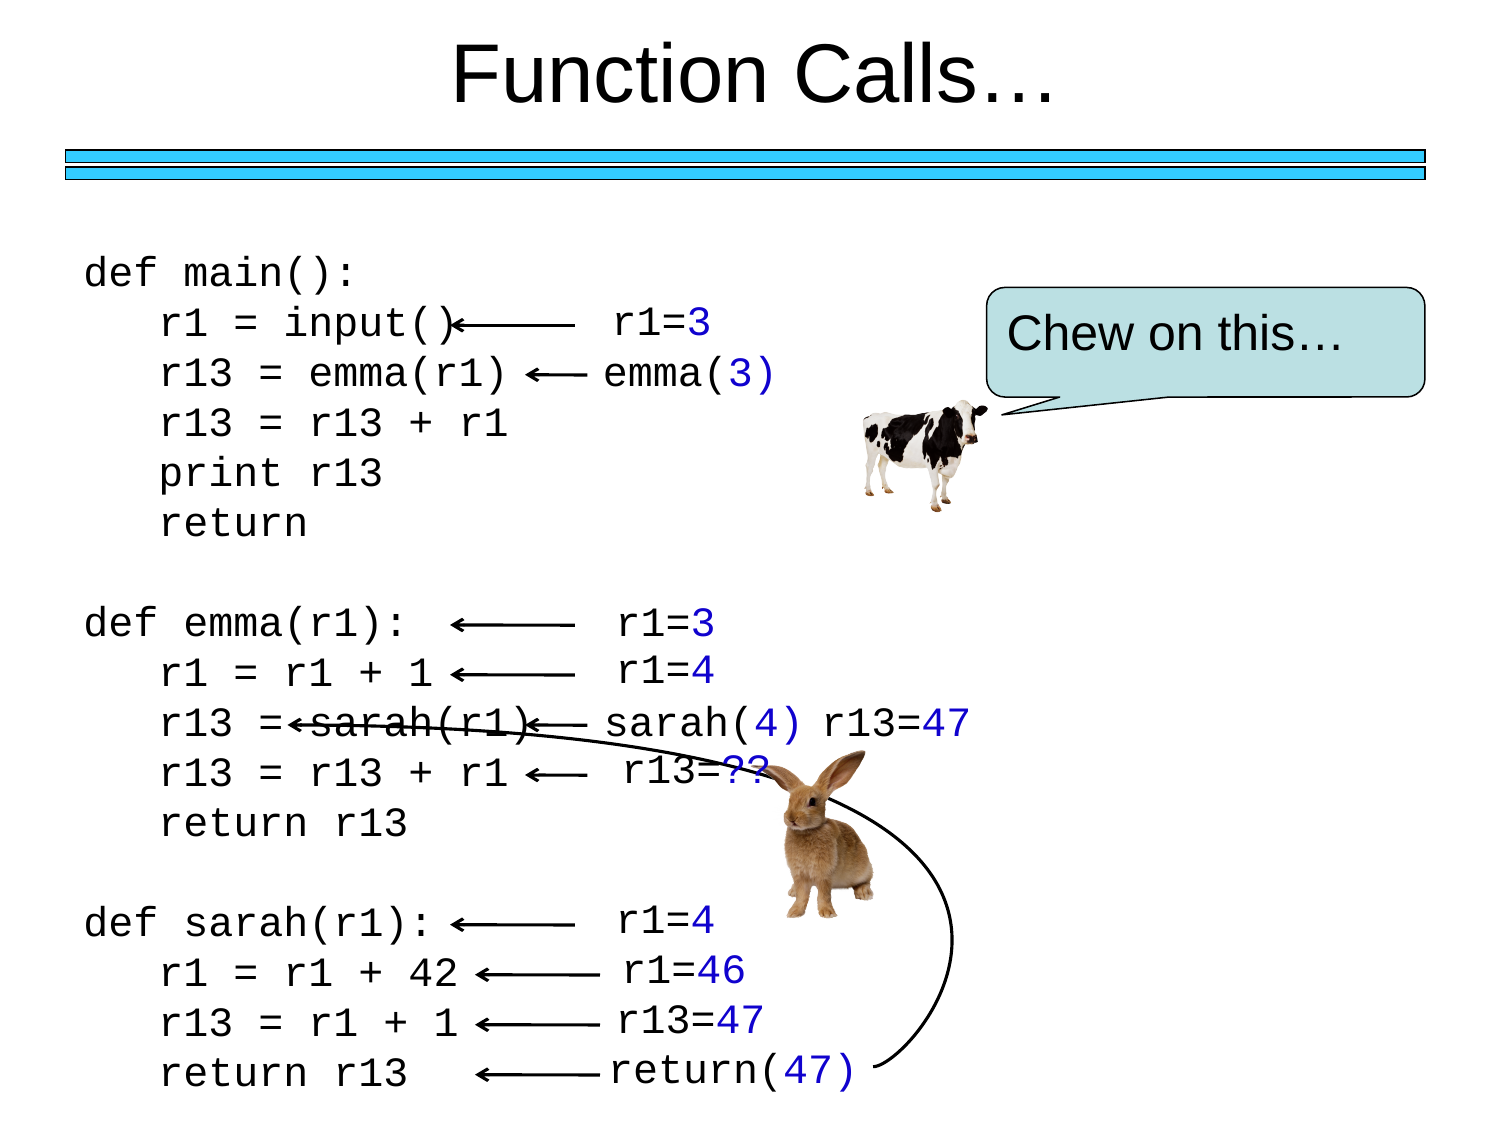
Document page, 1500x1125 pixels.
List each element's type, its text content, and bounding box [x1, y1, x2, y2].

text_box r13=47 [806, 687, 987, 753]
text_box r1=3 [600, 587, 731, 634]
text_box r1=4 [600, 634, 731, 687]
text_box return(47) [543, 1076, 874, 1100]
text_box Chew on this… [986, 287, 1425, 415]
title Function Calls… [62, 24, 1450, 113]
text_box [65, 149, 1426, 180]
text_box r1=3 [596, 286, 727, 337]
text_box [287, 724, 876, 1068]
text_box def main(): r1 = input() r13 = emma(r1) r13 = r13 + r1 print r13 return def emma(r1): r1 = r1 + 1 r13 = sarah(r1) r13 = r13 + r1 return r13 def sarah(r1): r1 = r1 + 42 r13 = r1 + 1 return r13 [68, 237, 549, 1103]
picture [862, 399, 989, 513]
picture [749, 749, 876, 919]
text_box emma(3) [513, 337, 793, 403]
text_box sarah(4) [539, 687, 806, 723]
